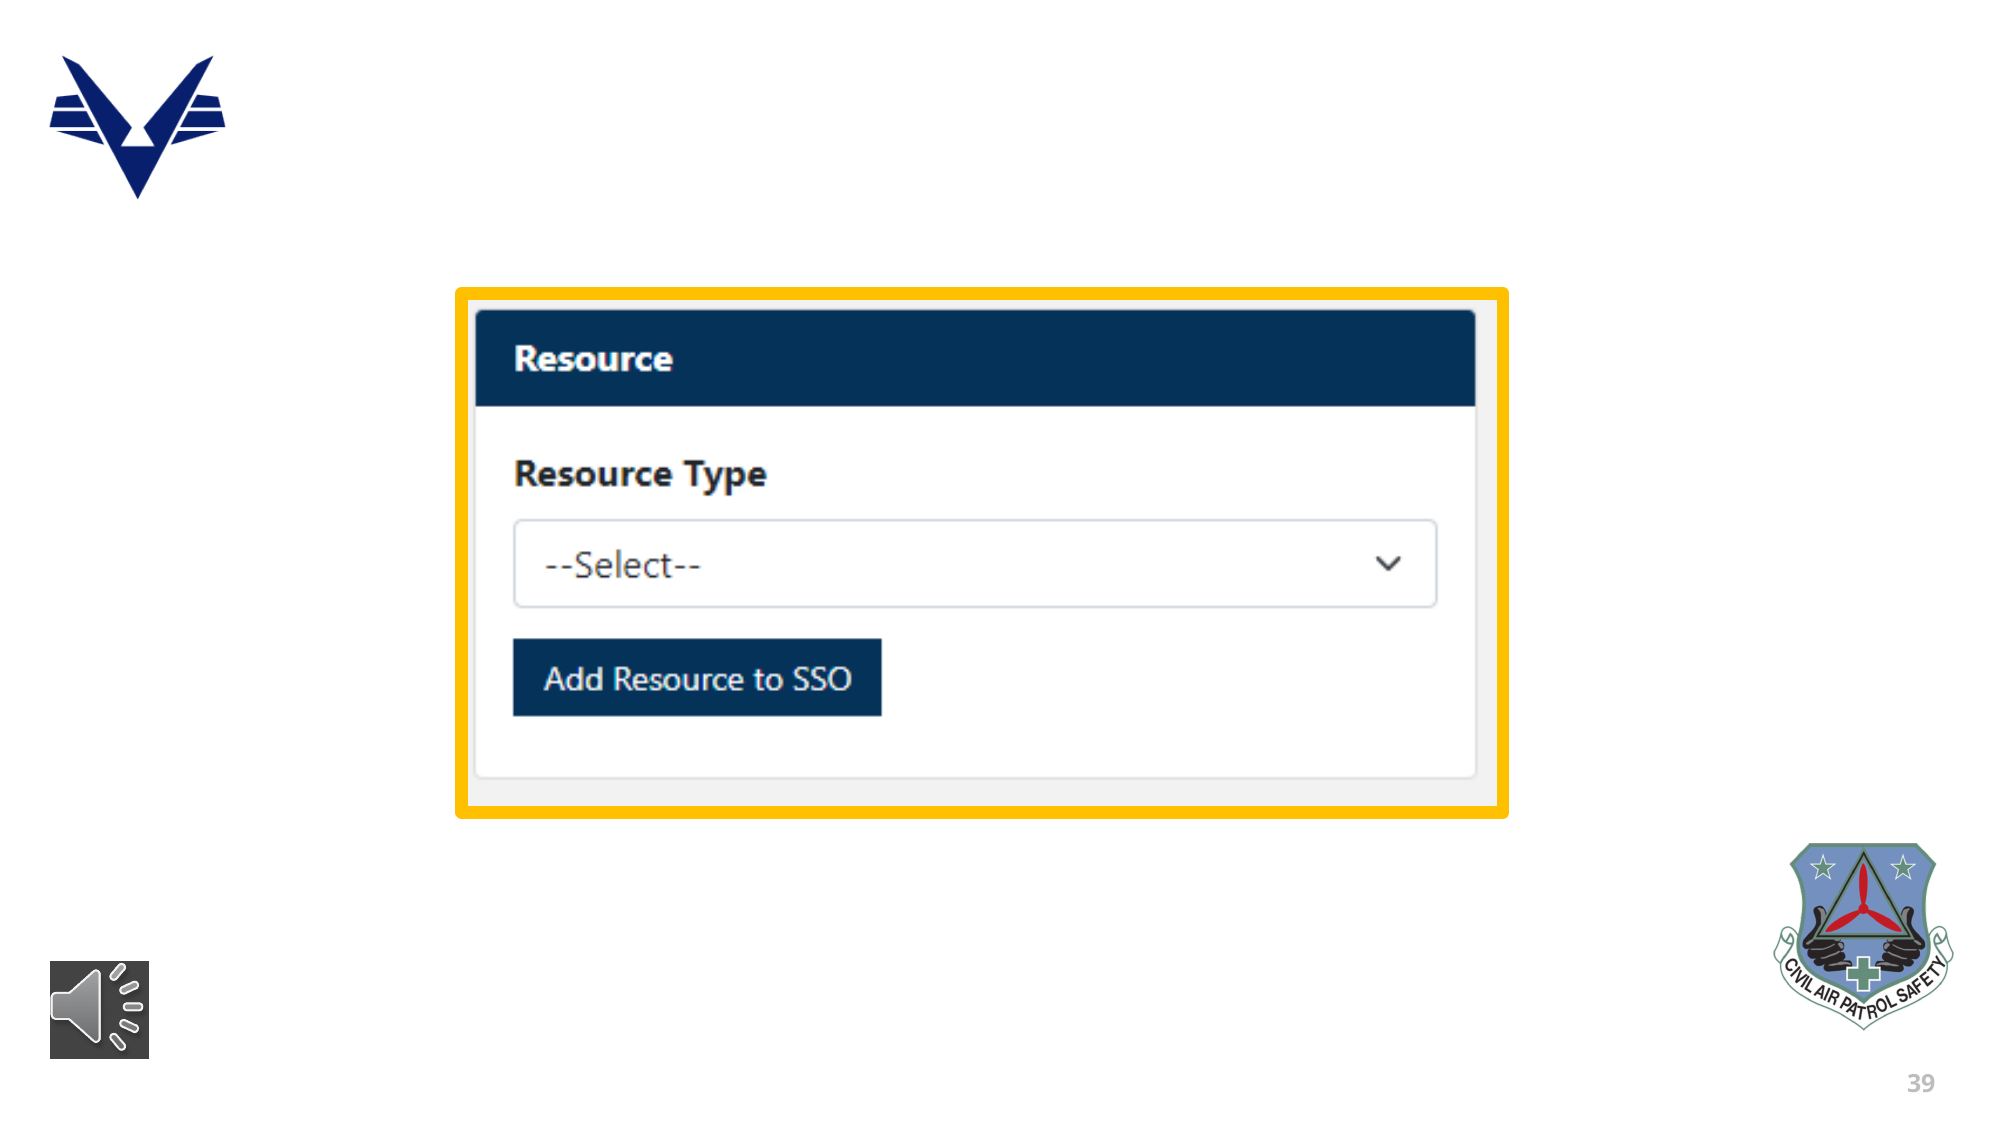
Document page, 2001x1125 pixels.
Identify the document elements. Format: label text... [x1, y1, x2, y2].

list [467, 299, 1497, 806]
picture [1767, 839, 1958, 1031]
picture [49, 959, 150, 1060]
slide_number 39 [1861, 1059, 1951, 1113]
picture [41, 43, 234, 207]
